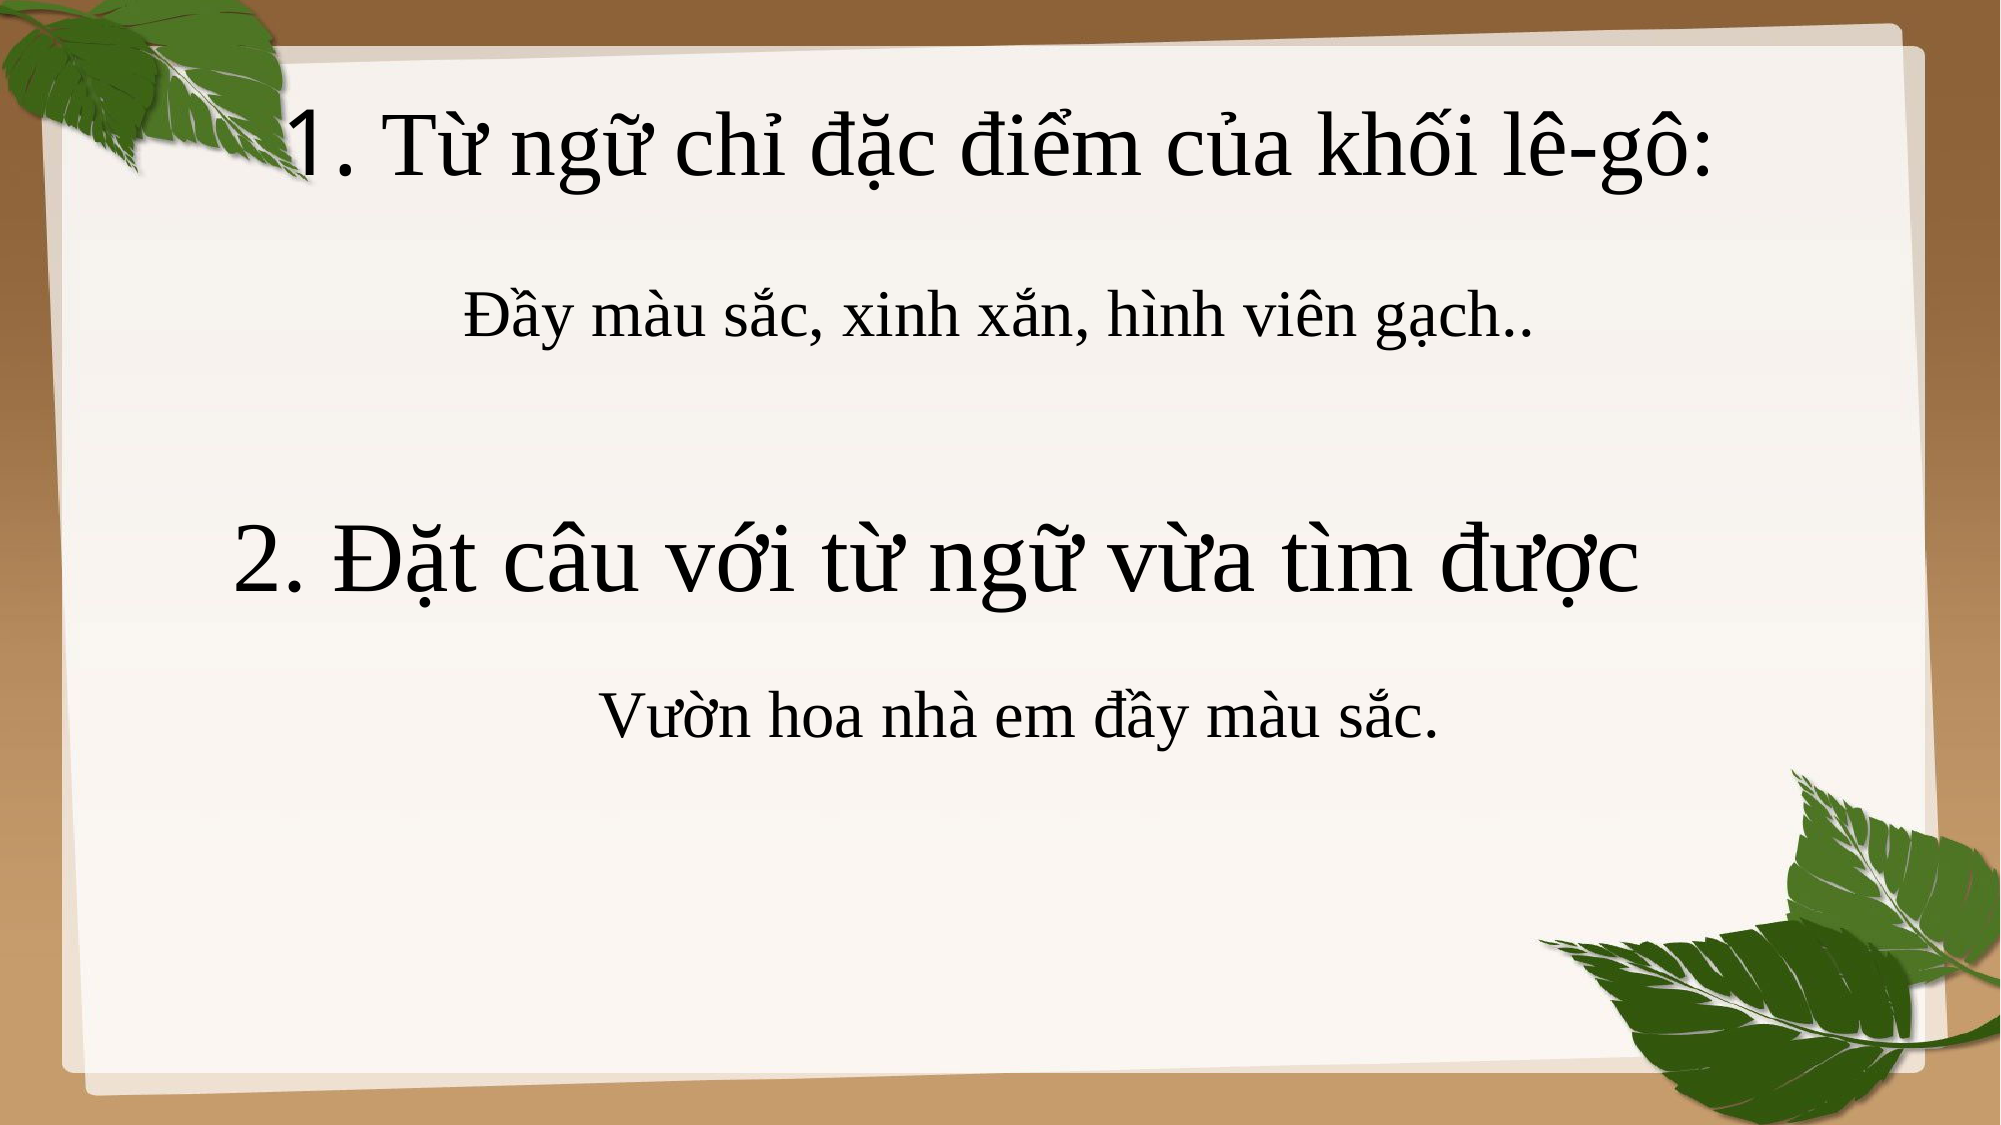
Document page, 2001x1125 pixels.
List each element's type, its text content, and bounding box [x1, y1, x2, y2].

title 1. Từ ngữ chỉ đặc điểm của khối lê-gô: [99, 45, 1900, 233]
picture [0, 0, 2001, 1125]
text_box 2. Đặt câu với từ ngữ vừa tìm được [217, 484, 2000, 641]
list Đầy màu sắc, xinh xắn, hình viên gạch.. [99, 262, 1900, 420]
text_box Vườn hoa nhà em đầy màu sắc. [119, 663, 1920, 821]
